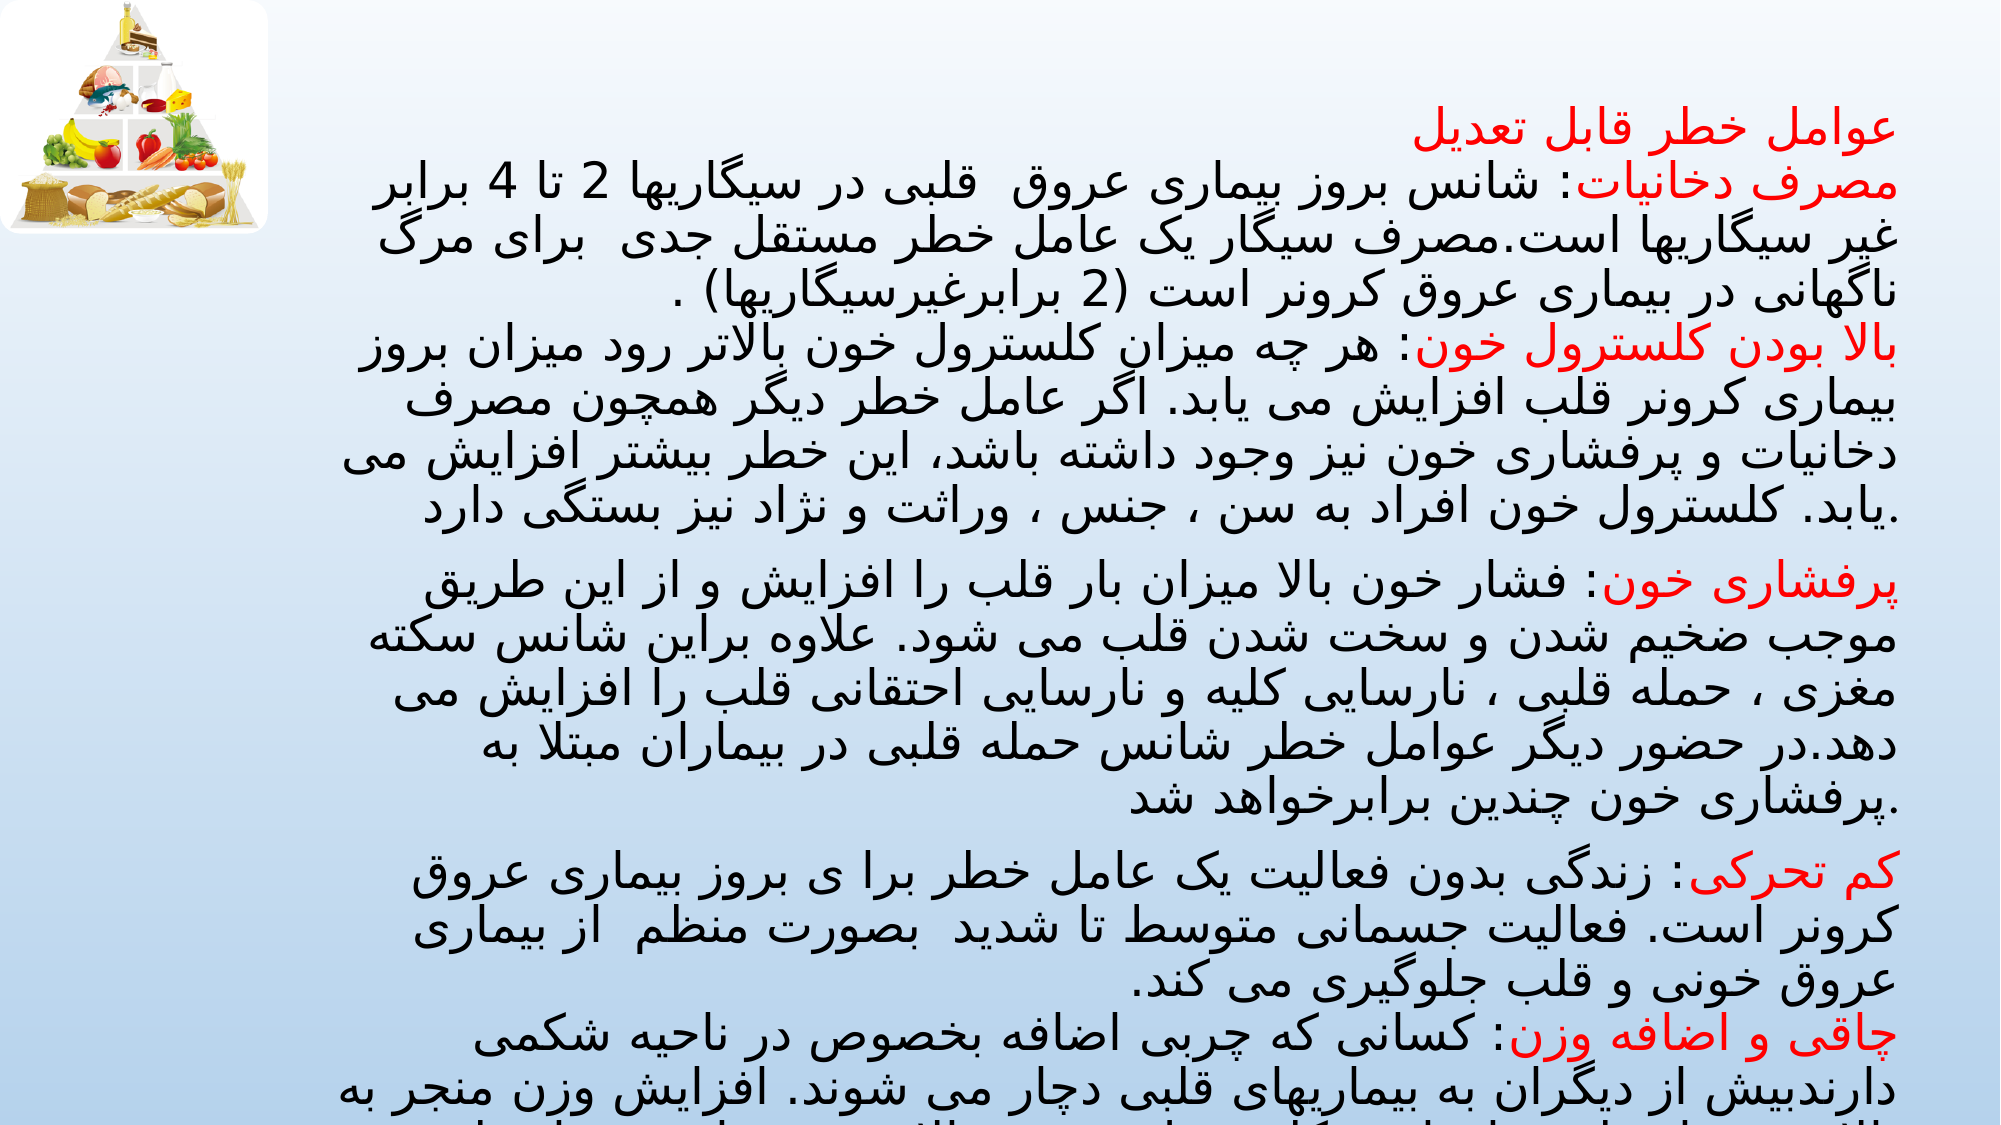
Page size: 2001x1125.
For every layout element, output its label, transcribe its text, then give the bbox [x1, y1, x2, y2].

picture [0, 0, 268, 234]
list عوامل خطر قابل تعدیل مصرف دخانیات: شانس بروز بیماری عروق قلبی در سیگاریها 2 تا 4 برابر غیر سیگاریها است.مصرف سیگار یک عامل خطر مستقل جدی برای مرگ ناگهانی در بیماری عروق کرونر است (2 برابرغیرسیگاریها) . بالا بودن کلسترول خون: هر چه میزان کلسترول خون بالاتر رود میزان بروز بیماری کرونر قلب افزایش می یابد. اگر عامل خطر دیگر همچون مصرف دخانیات و پرفشاری خون نیز وجود داشته باشد، این خطر بیشتر افزایش می یابد. کلسترول خون افراد به سن ، جنس ، وراثت و نژاد نیز بستگی دارد. پرفشاری خون: فشار خون بالا میزان بار قلب را افزایش و از این طریق موجب ضخیم شدن و سخت شدن قلب می شود. علاوه براین شانس سکته مغزی ، حمله قلبی ، نارسایی کلیه و نارسایی احتقانی قلب را افزایش می دهد.در حضور دیگر عوامل خطر شانس حمله قلبی در بیماران مبتلا به پرفشاری خون چندین برابرخواهد شد. کم تحرکی: زندگی بدون فعالیت یک عامل خطر برا ی بروز بیماری عروق کرونر است. فعالیت جسمانی متوسط تا شدید بصورت منظم از بیماری عروق خونی و قلب جلوگیری می کند. چاقی و اضافه وزن: کسانی که چربی اضافه بخصوص در ناحیه شکمی دارندبیش از دیگران به بیماریهای قلبی دچار می شوند. افزایش وزن منجر به بالا رفتن بار قلب ، افزایش کلسترول خون و بالارفتن فشار خون از طرف دیگر می شود. این عامل خطر بروز دیابت را نیز در افراد افزایش می دهد. [290, 94, 1916, 1125]
